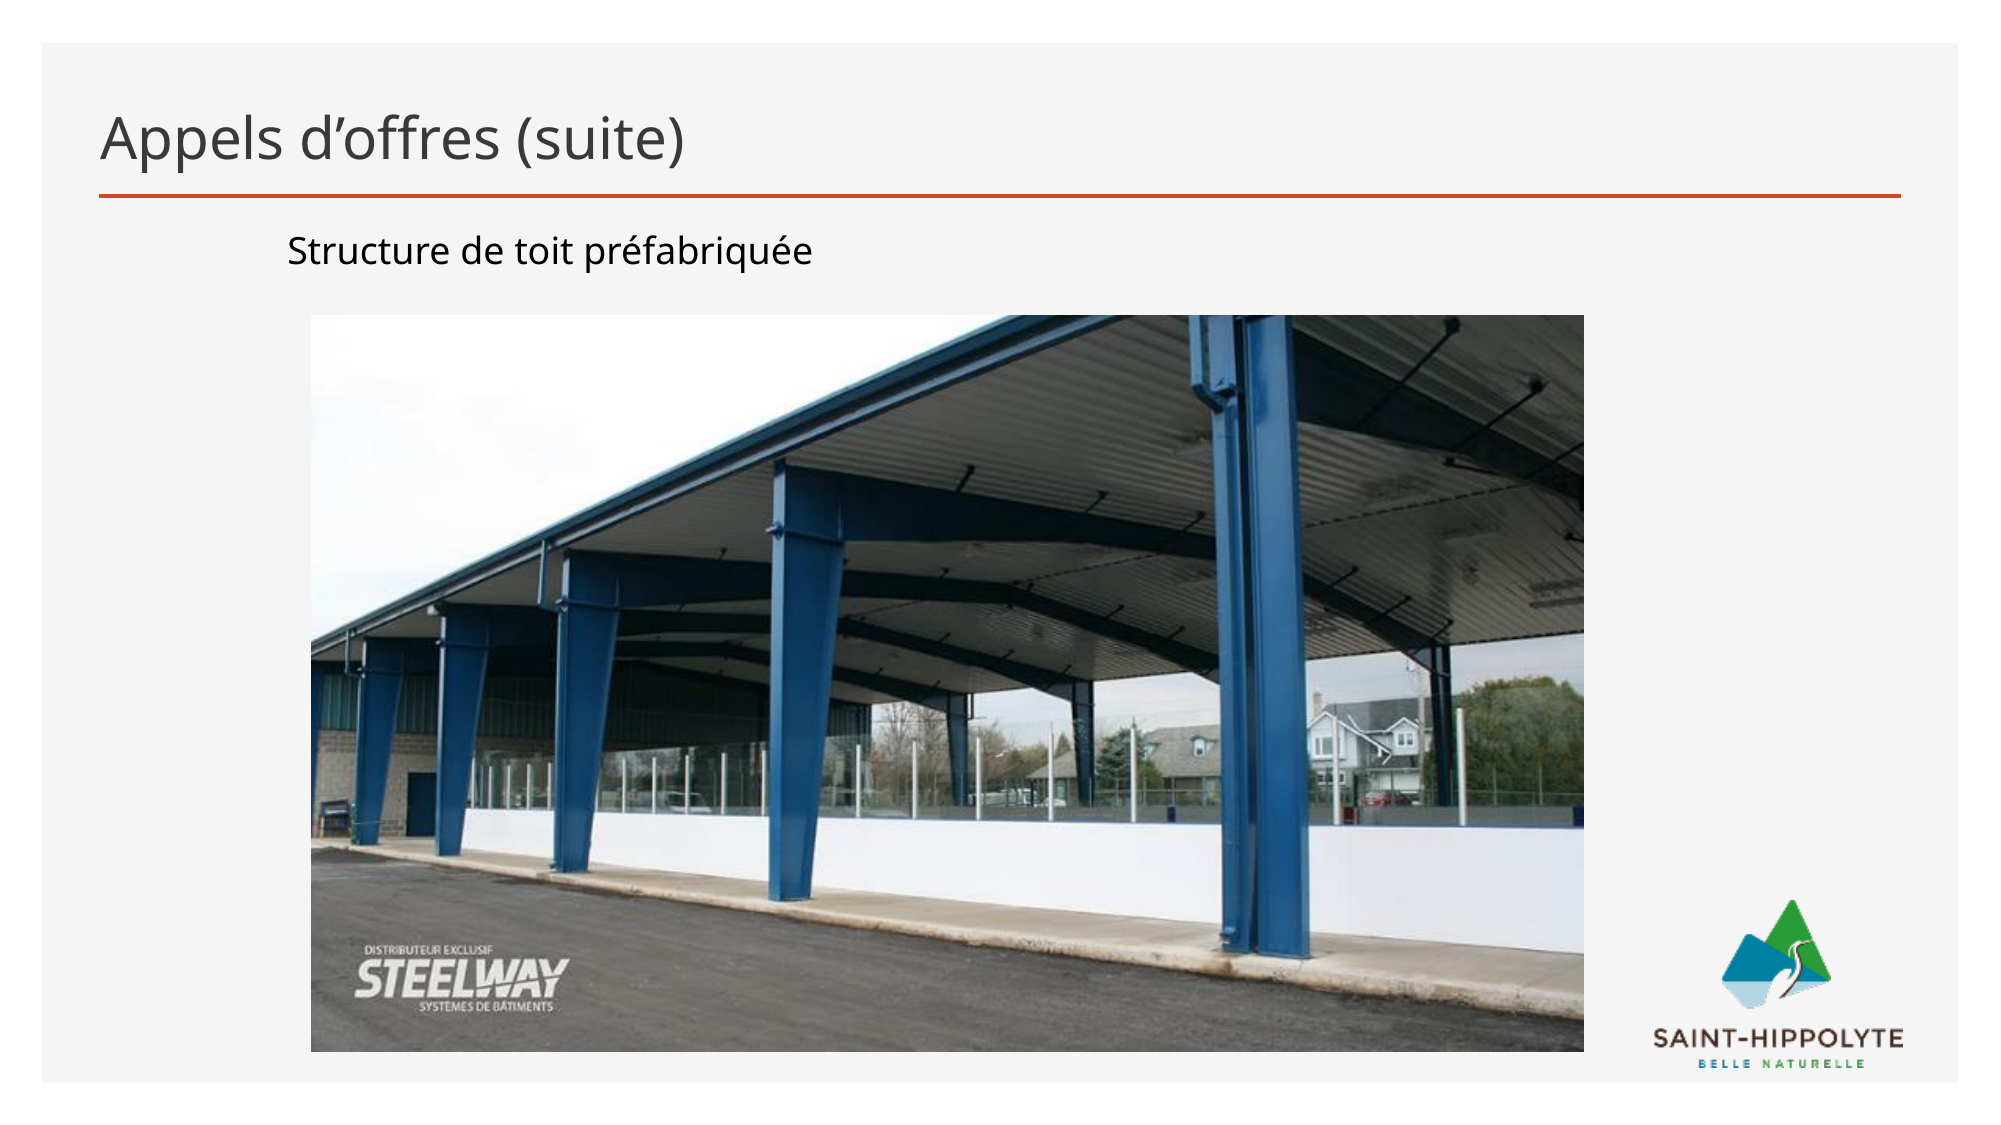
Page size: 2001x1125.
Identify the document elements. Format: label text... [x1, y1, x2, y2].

title Appels d’offres (suite) [85, 73, 1502, 179]
picture [311, 315, 1584, 1052]
text_box Structure de toit préfabriquée [272, 220, 1273, 280]
picture [1654, 900, 1903, 1068]
